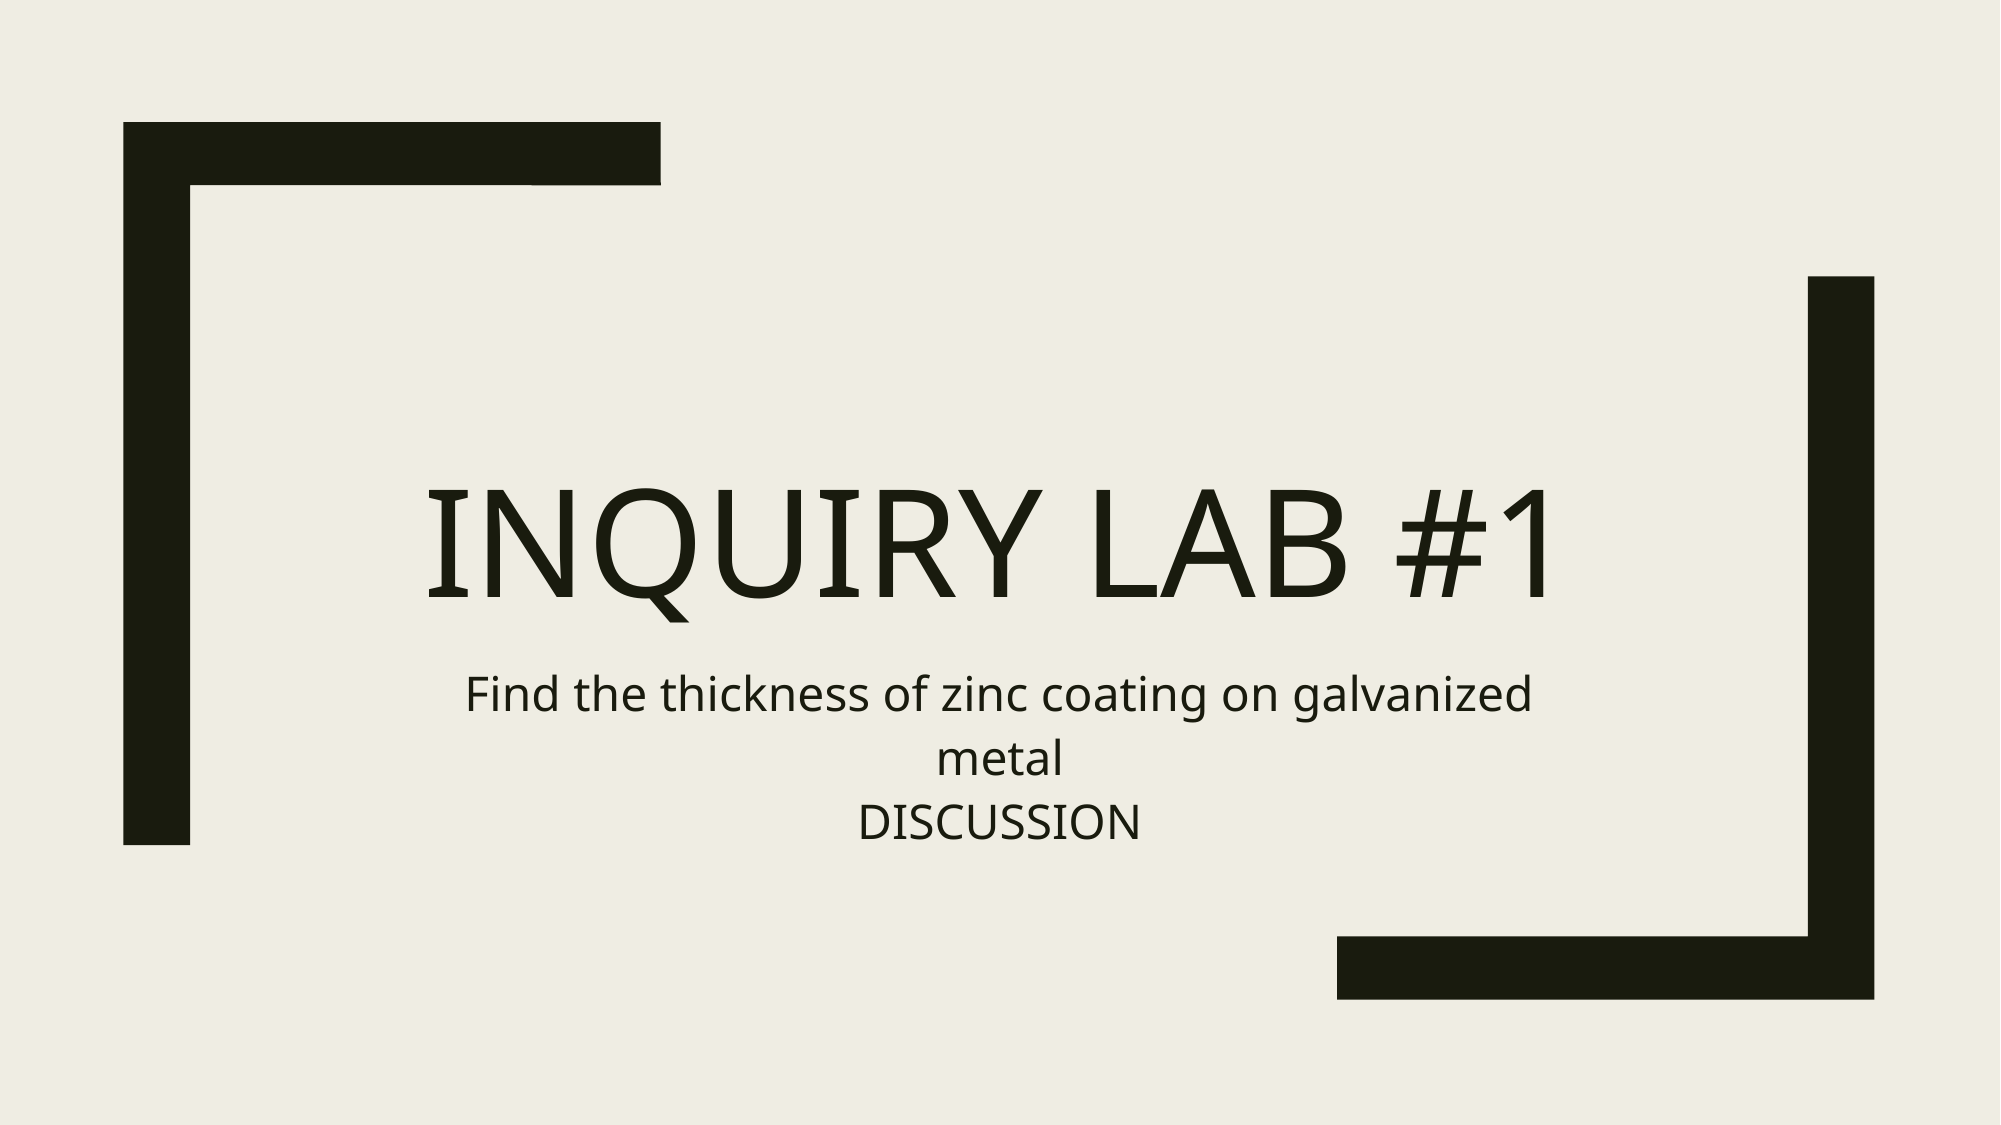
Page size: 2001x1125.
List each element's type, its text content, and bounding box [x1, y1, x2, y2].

subtitle Find the thickness of zinc coating on galvanized metal DISCUSSION [439, 649, 1561, 828]
title Inquiry Lab #1 [314, 293, 1686, 638]
